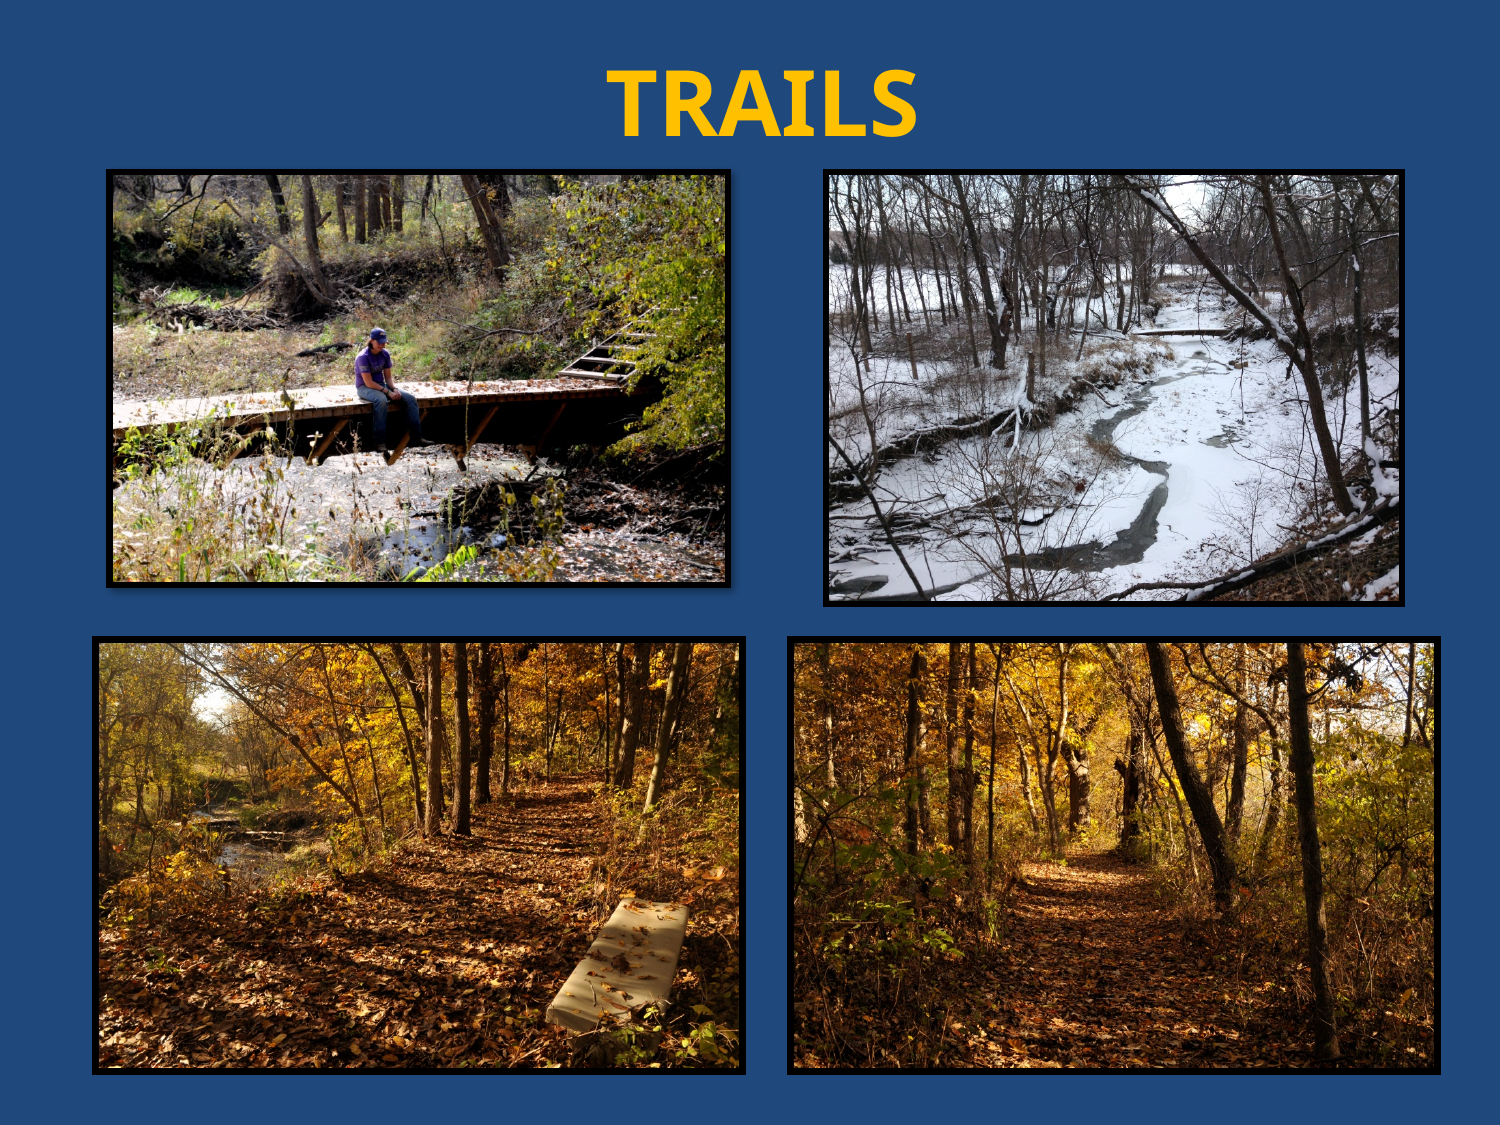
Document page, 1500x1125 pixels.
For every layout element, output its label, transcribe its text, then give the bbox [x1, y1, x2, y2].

title TRAILS [125, 24, 1400, 176]
picture [97, 642, 740, 1069]
picture [828, 174, 1400, 602]
picture [112, 174, 726, 583]
picture [793, 642, 1435, 1069]
